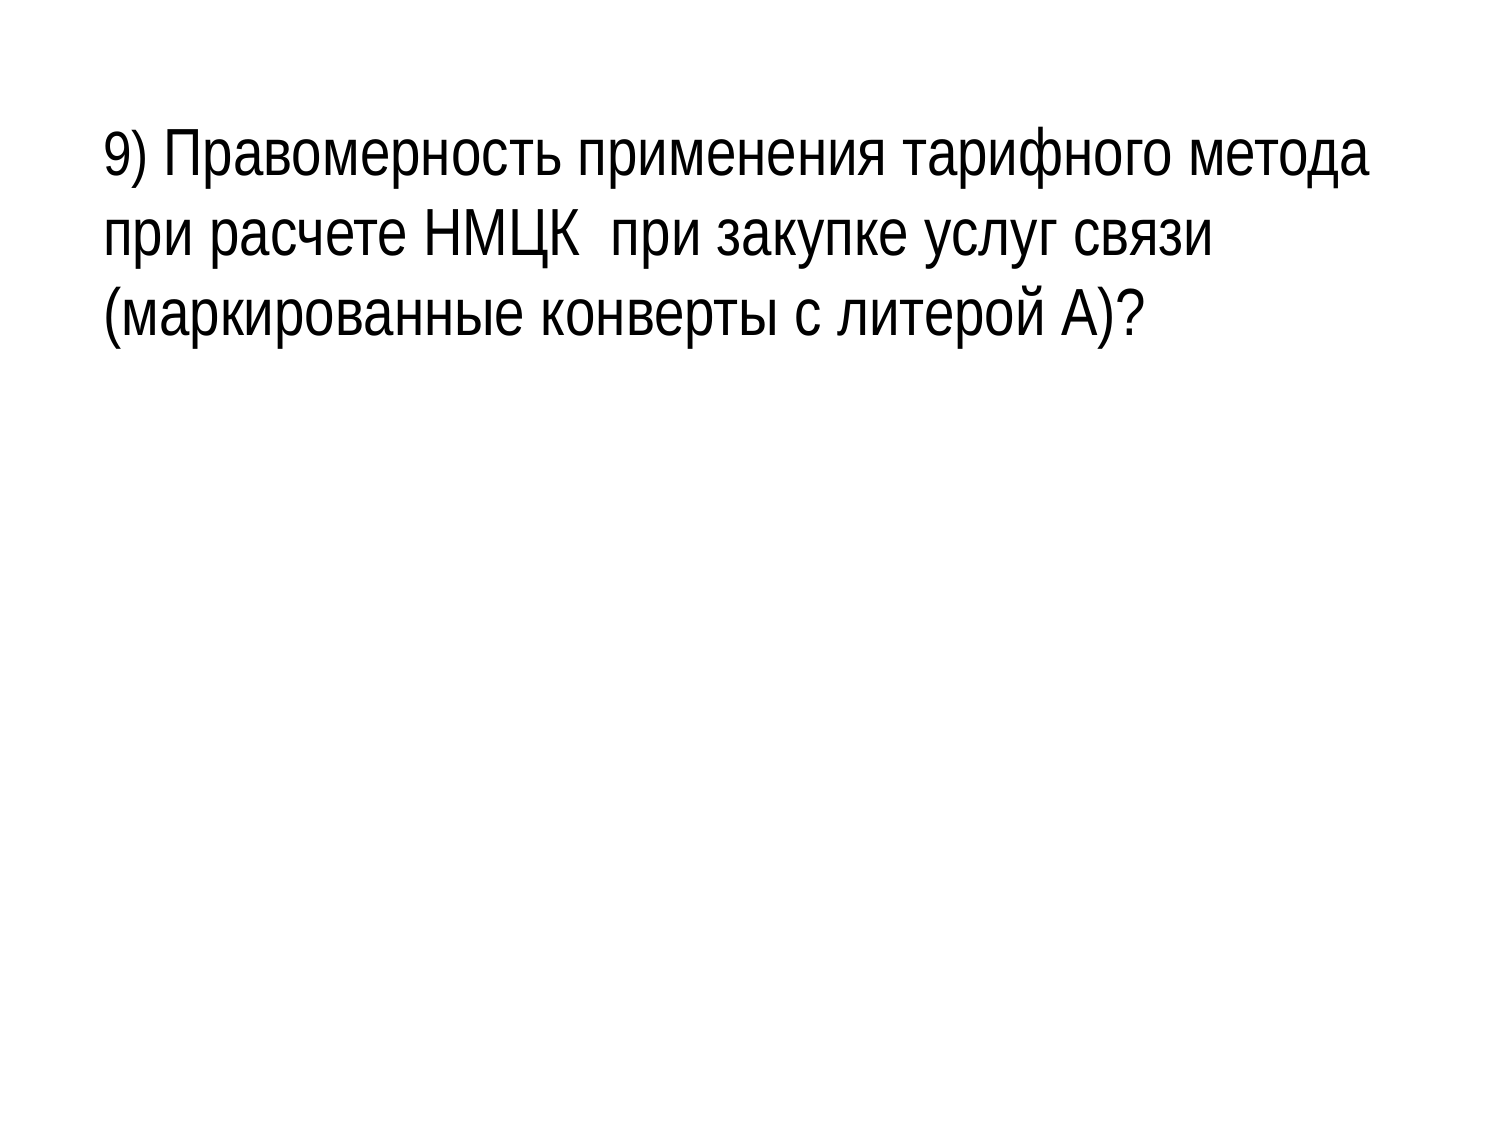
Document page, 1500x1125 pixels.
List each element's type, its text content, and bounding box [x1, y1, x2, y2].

text_box 9) Правомерность применения тарифного метода при расчете НМЦК при закупке услуг связи (маркированные конверты с литерой А)? [88, 101, 1436, 357]
